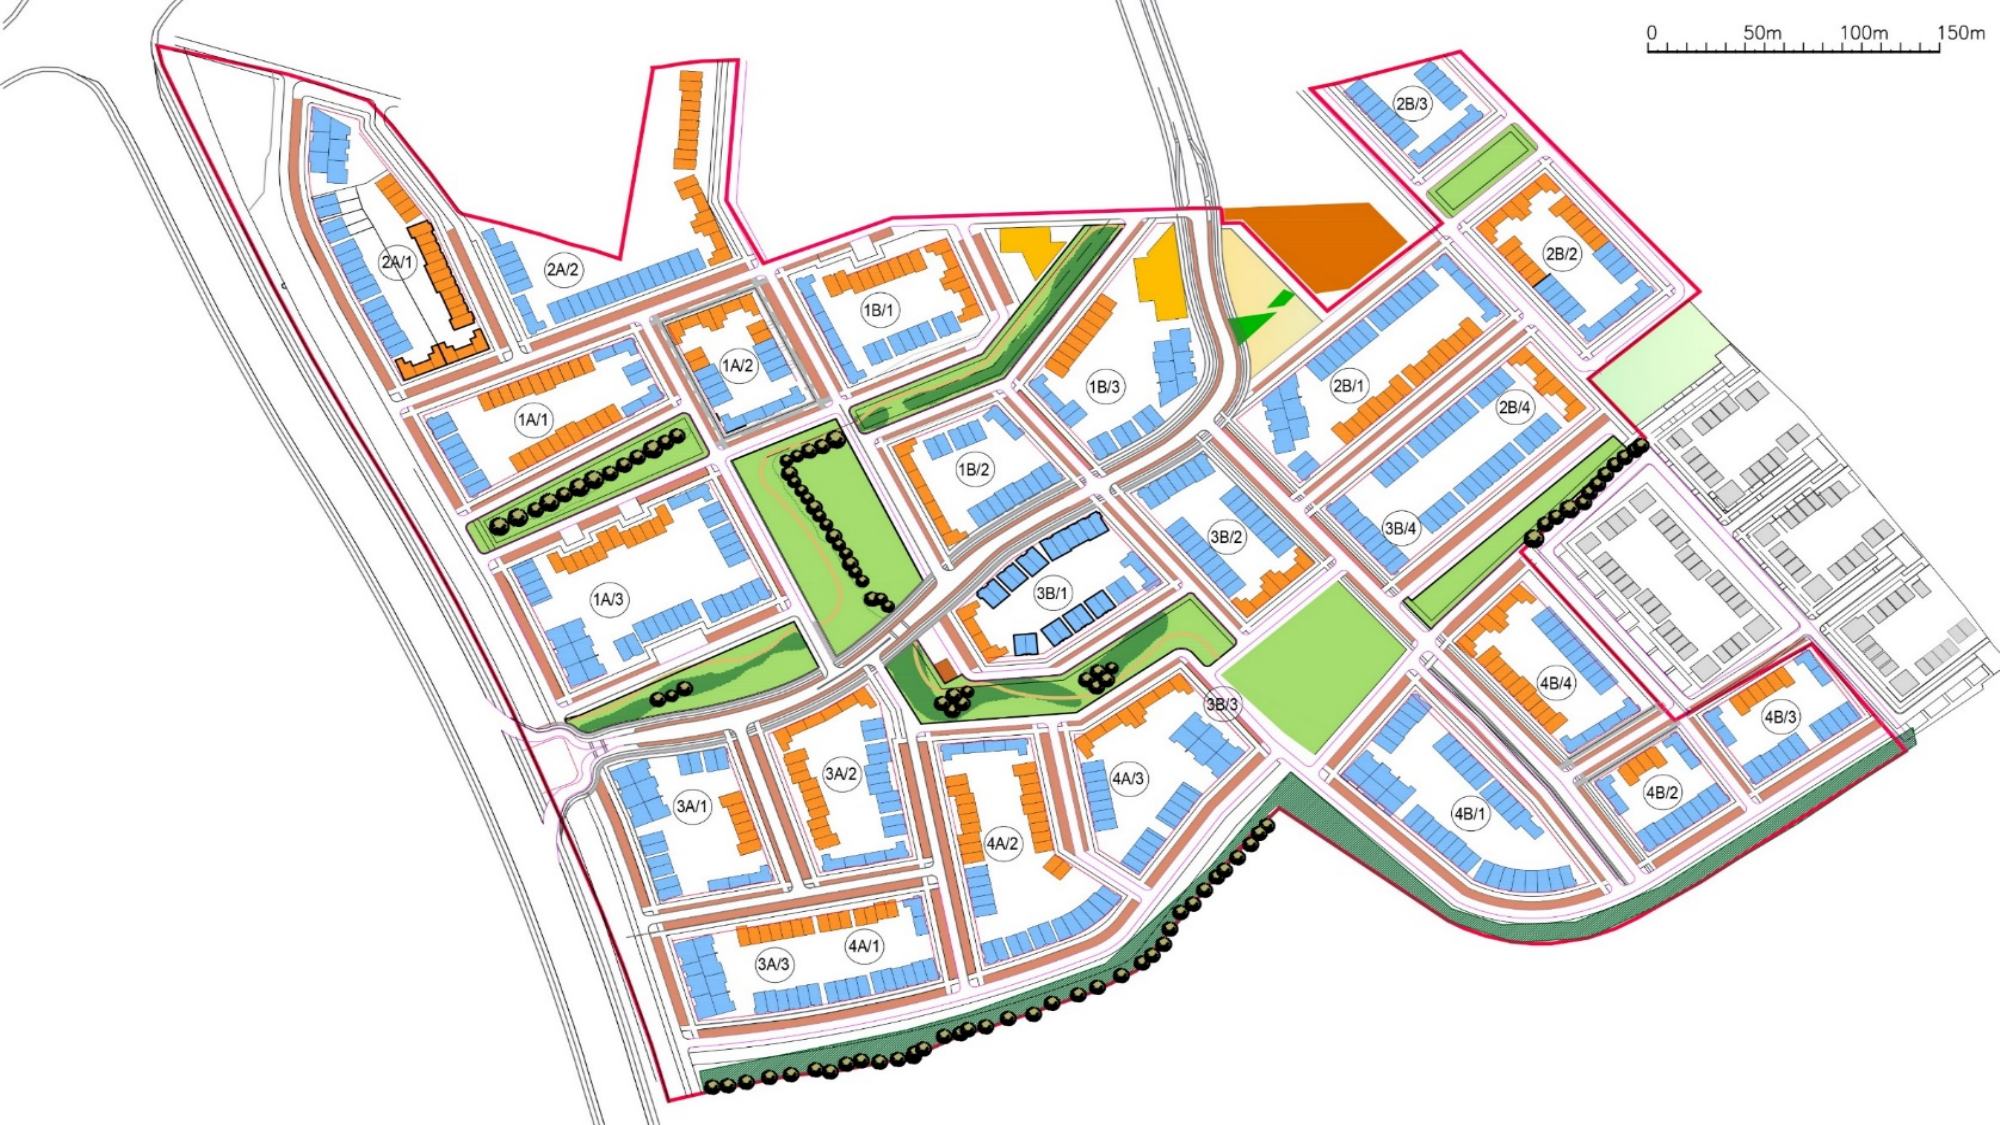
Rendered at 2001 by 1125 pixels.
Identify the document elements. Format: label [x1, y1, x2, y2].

list [0, 0, 2000, 1125]
